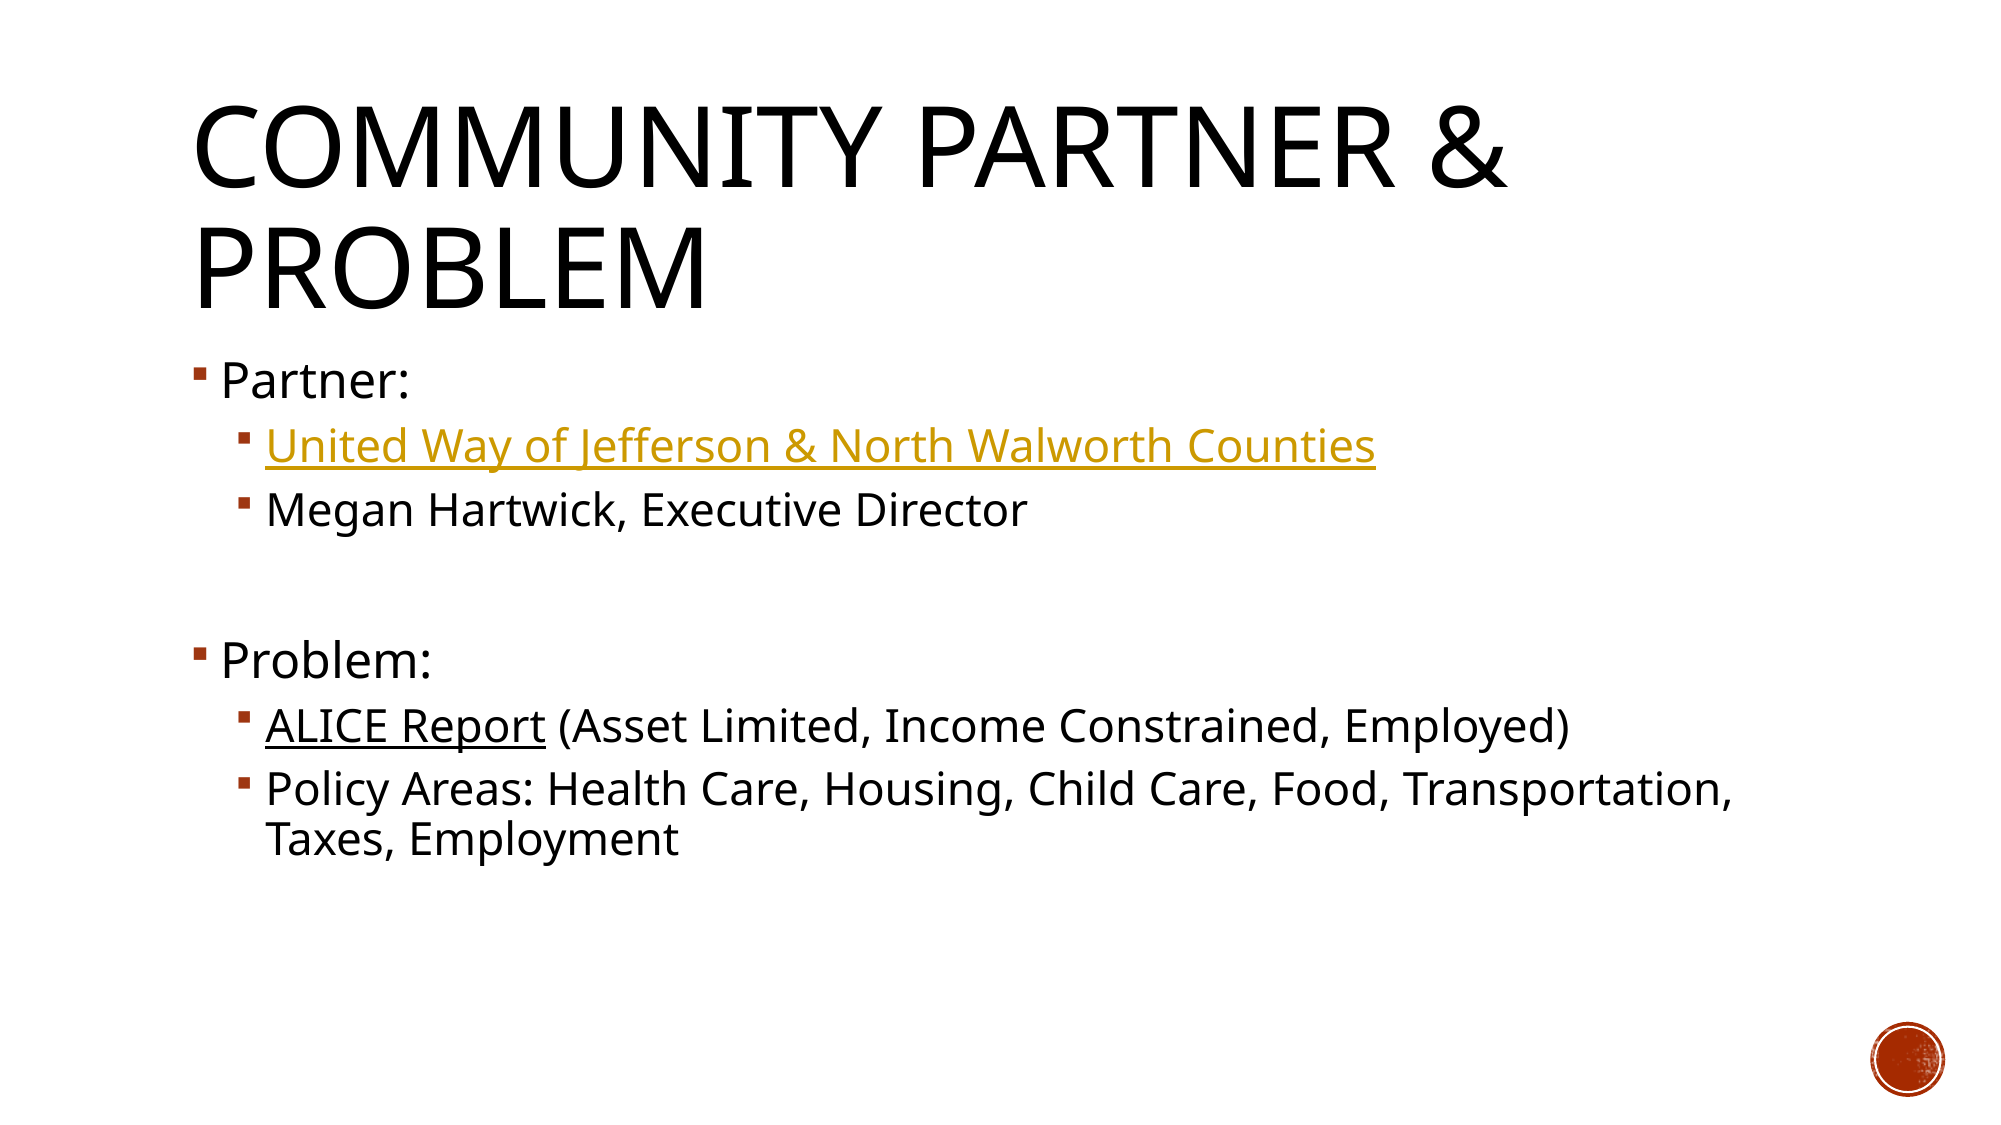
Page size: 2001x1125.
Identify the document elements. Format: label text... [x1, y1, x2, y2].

list Partner: United Way of Jefferson & North Walworth Counties Megan Hartwick, Executive Director Problem: ALICE Report (Asset Limited, Income Constrained, Employed) Policy Areas: Health Care, Housing, Child Care, Food, Transportation, Taxes, Employment [175, 348, 1826, 1013]
title Community Partner & Problem [175, 79, 1826, 344]
